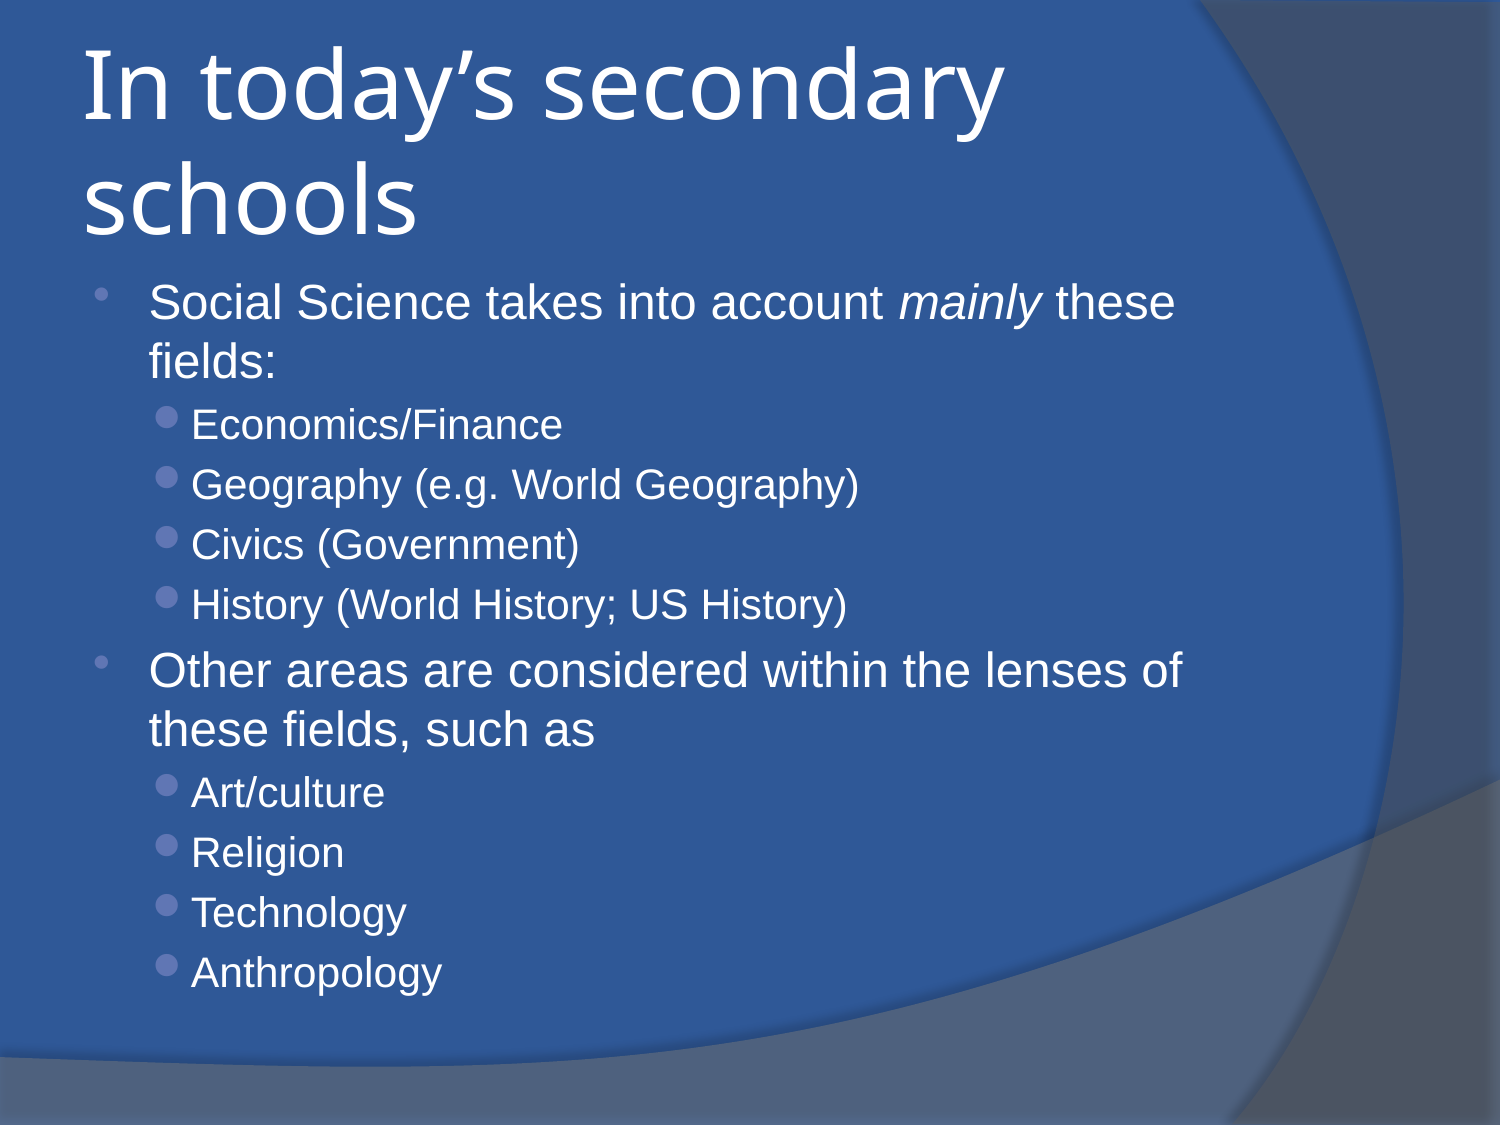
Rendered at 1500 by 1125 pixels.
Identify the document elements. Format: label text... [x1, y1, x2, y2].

title In today’s secondary schools [75, 45, 1300, 233]
list Social Science takes into account mainly these fields: Economics/Finance Geography (e.g. World Geography) Civics (Government) History (World History; US History) Other areas are considered within the lenses of these fields, such as Art/culture Religion Technology Anthropology [75, 262, 1300, 1005]
